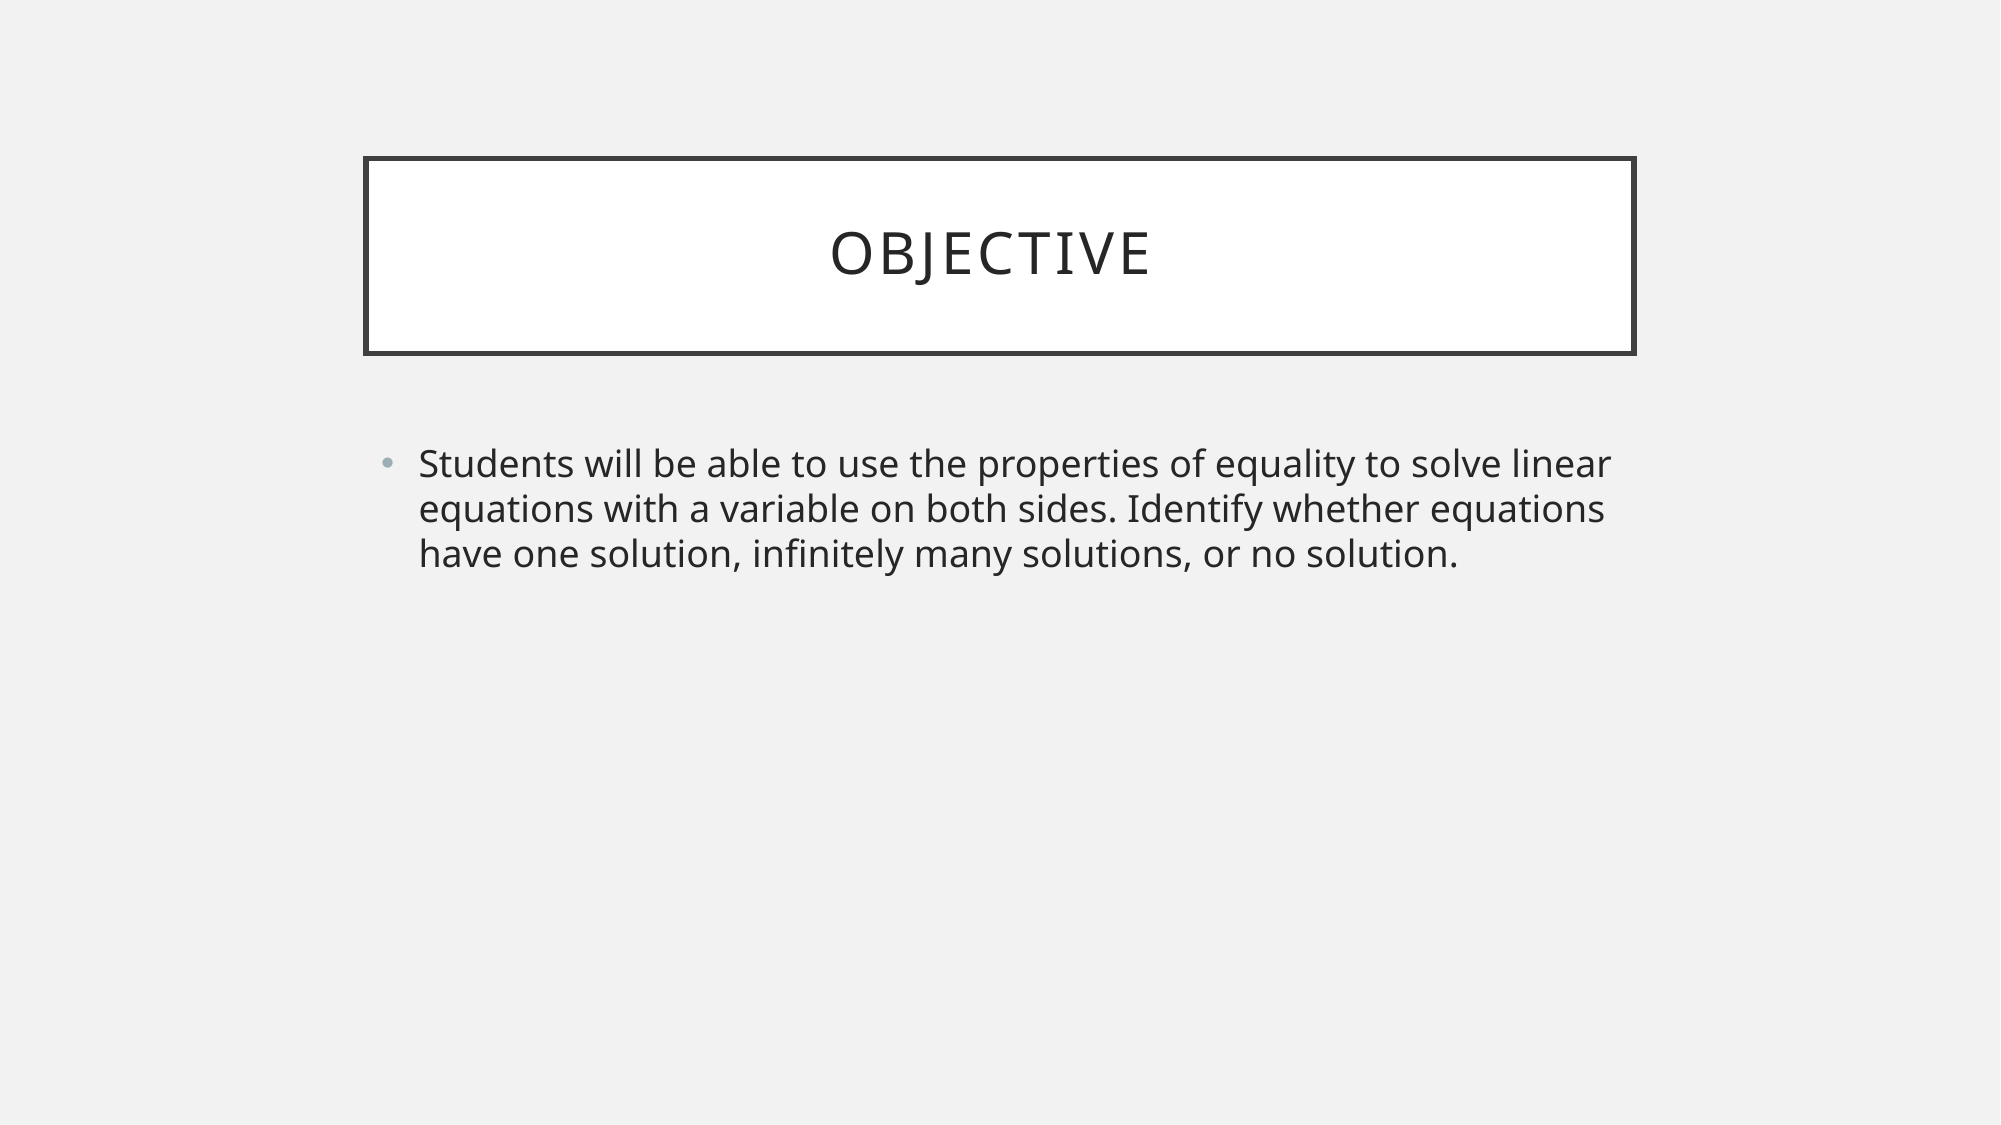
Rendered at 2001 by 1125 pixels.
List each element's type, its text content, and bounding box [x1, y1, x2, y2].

title Objective [363, 156, 1637, 356]
list Students will be able to use the properties of equality to solve linear equations with a variable on both sides. Identify whether equations have one solution, infinitely many solutions, or no solution. [366, 432, 1634, 942]
